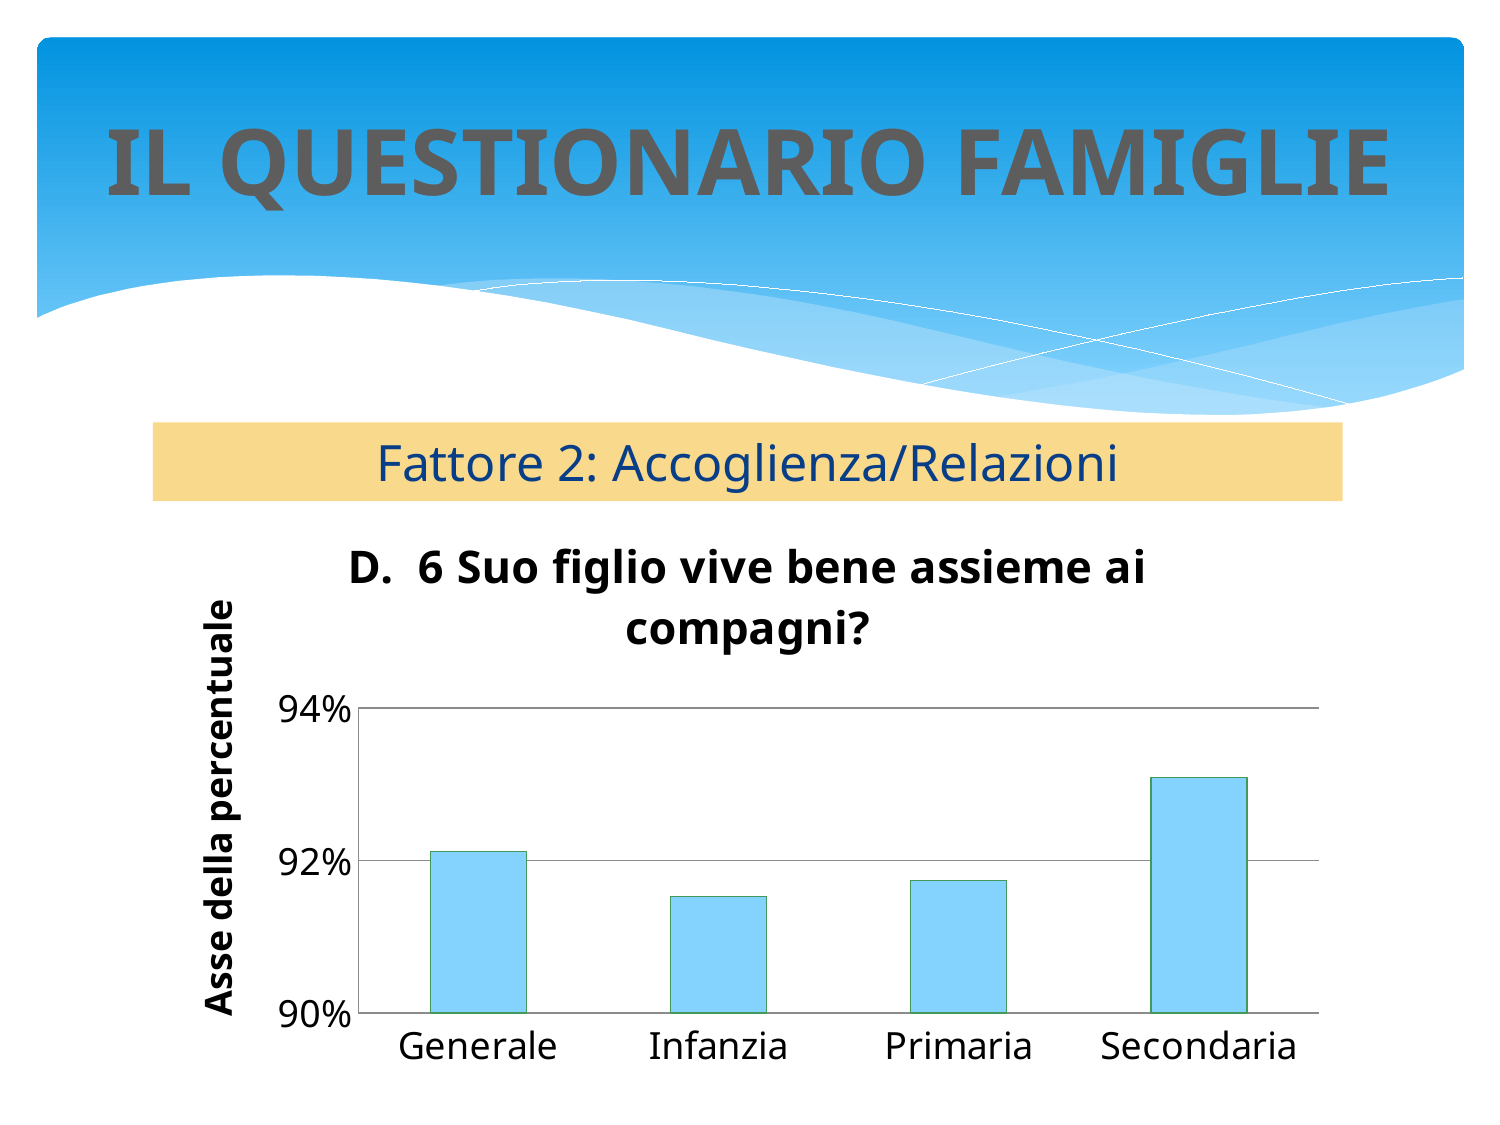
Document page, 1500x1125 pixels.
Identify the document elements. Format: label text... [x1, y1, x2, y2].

list Fattore 2: Accoglienza/Relazioni [152, 422, 1343, 501]
title IL QUESTIONARIO FAMIGLIE [75, 55, 1425, 261]
chart [152, 501, 1343, 1083]
